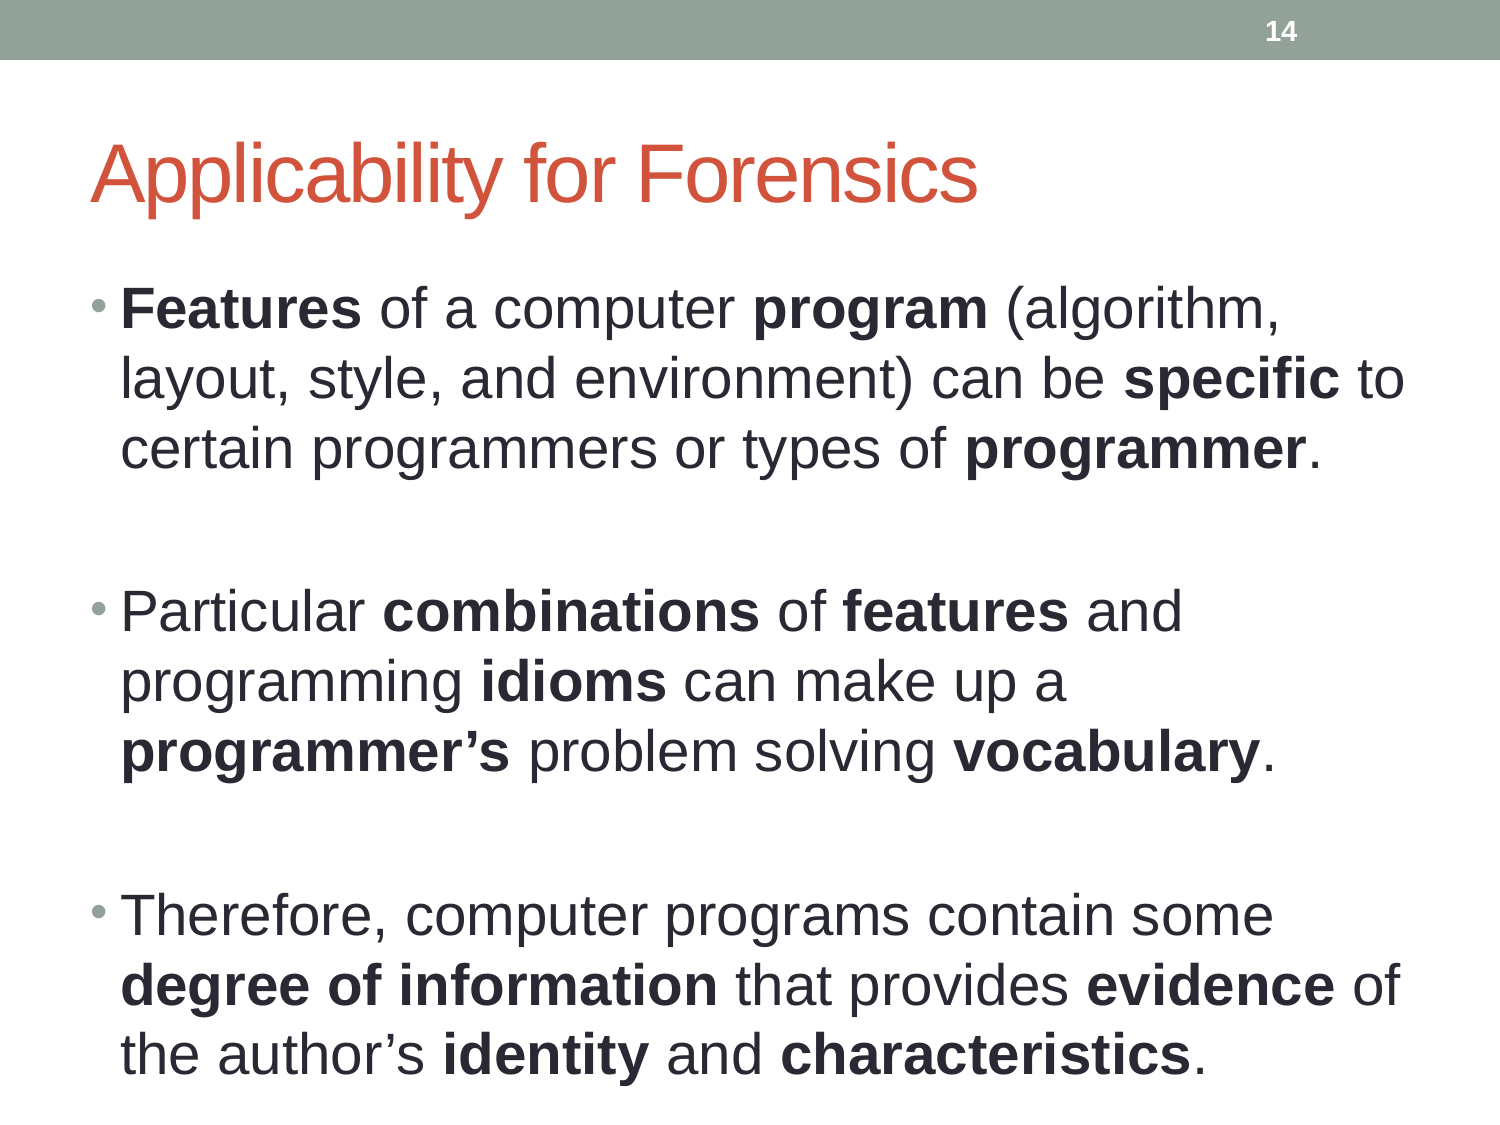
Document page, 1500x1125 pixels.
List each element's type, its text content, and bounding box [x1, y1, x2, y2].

slide_number 14 [1250, 3, 1425, 57]
title Applicability for Forensics [75, 87, 1425, 250]
list Features of a computer program (algorithm, layout, style, and environment) can be specific to certain programmers or types of programmer. Particular combinations of features and programming idioms can make up a programmer’s problem solving vocabulary. Therefore, computer programs contain some degree of information that provides evidence of the author’s identity and characteristics. [75, 262, 1425, 1063]
